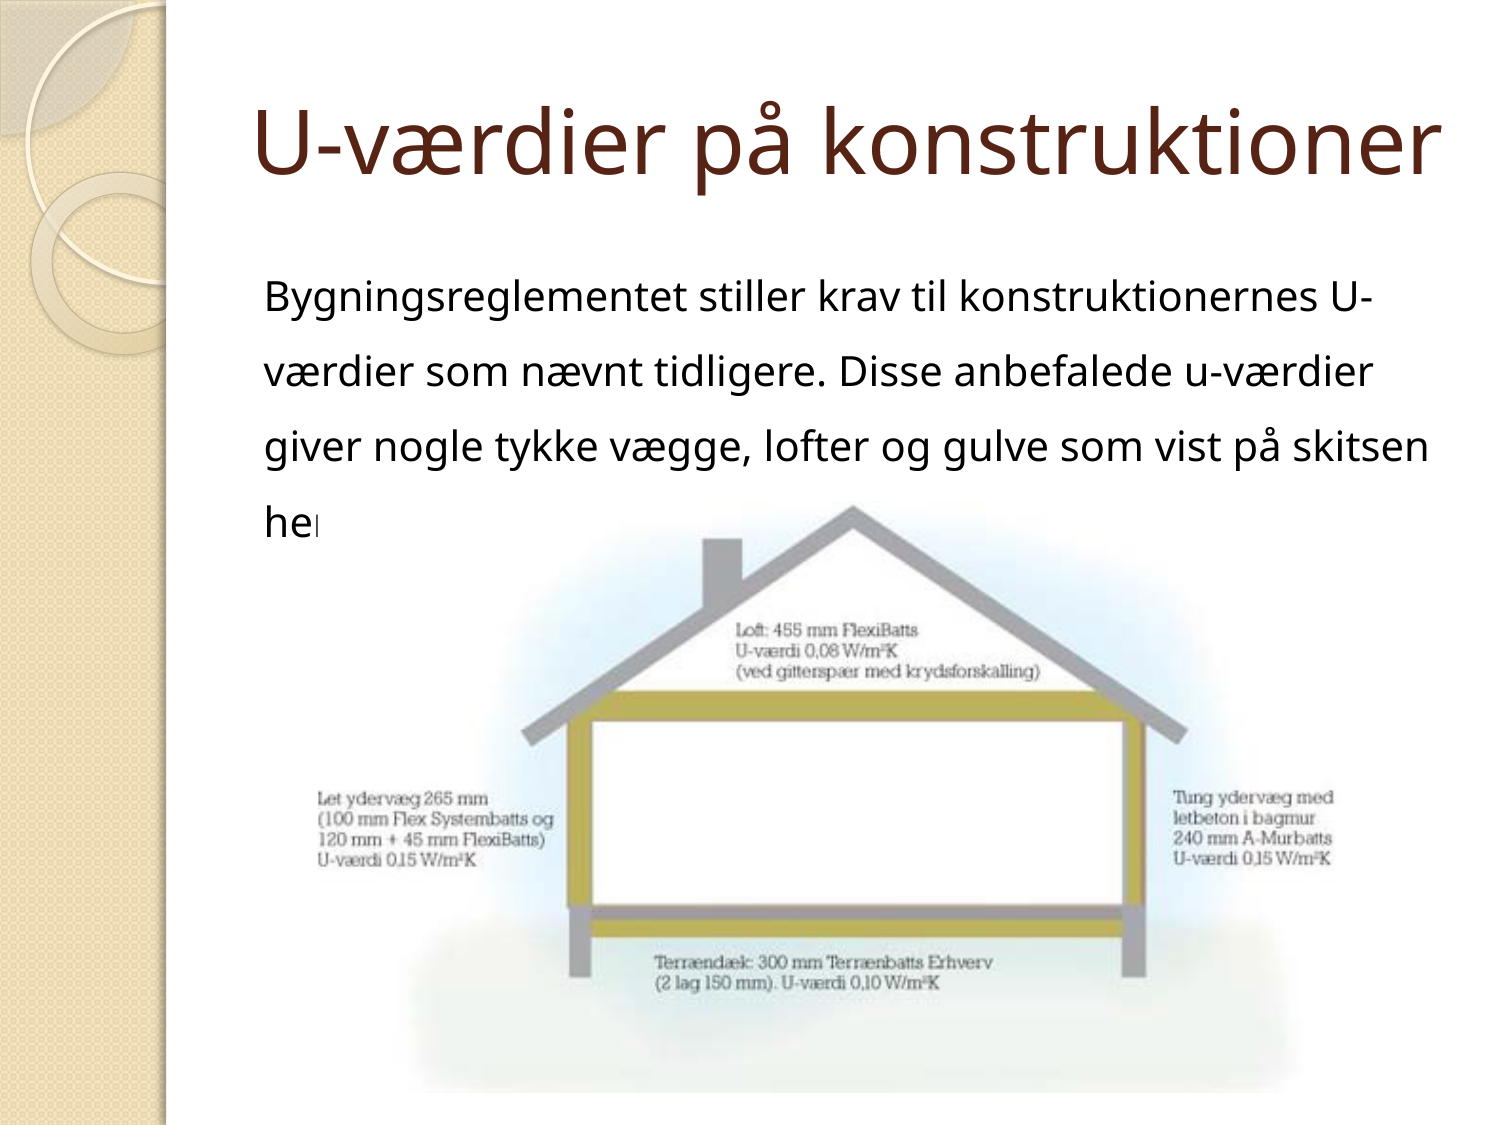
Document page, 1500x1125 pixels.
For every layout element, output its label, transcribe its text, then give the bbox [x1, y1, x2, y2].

picture [317, 501, 1341, 1093]
list Bygningsreglementet stiller krav til konstruktionernes U-værdier som nævnt tidligere. Disse anbefalede u-værdier giver nogle tykke vægge, lofter og gulve som vist på skitsen herunder. [235, 237, 1466, 1025]
title U-værdier på konstruktioner [235, 45, 1466, 233]
